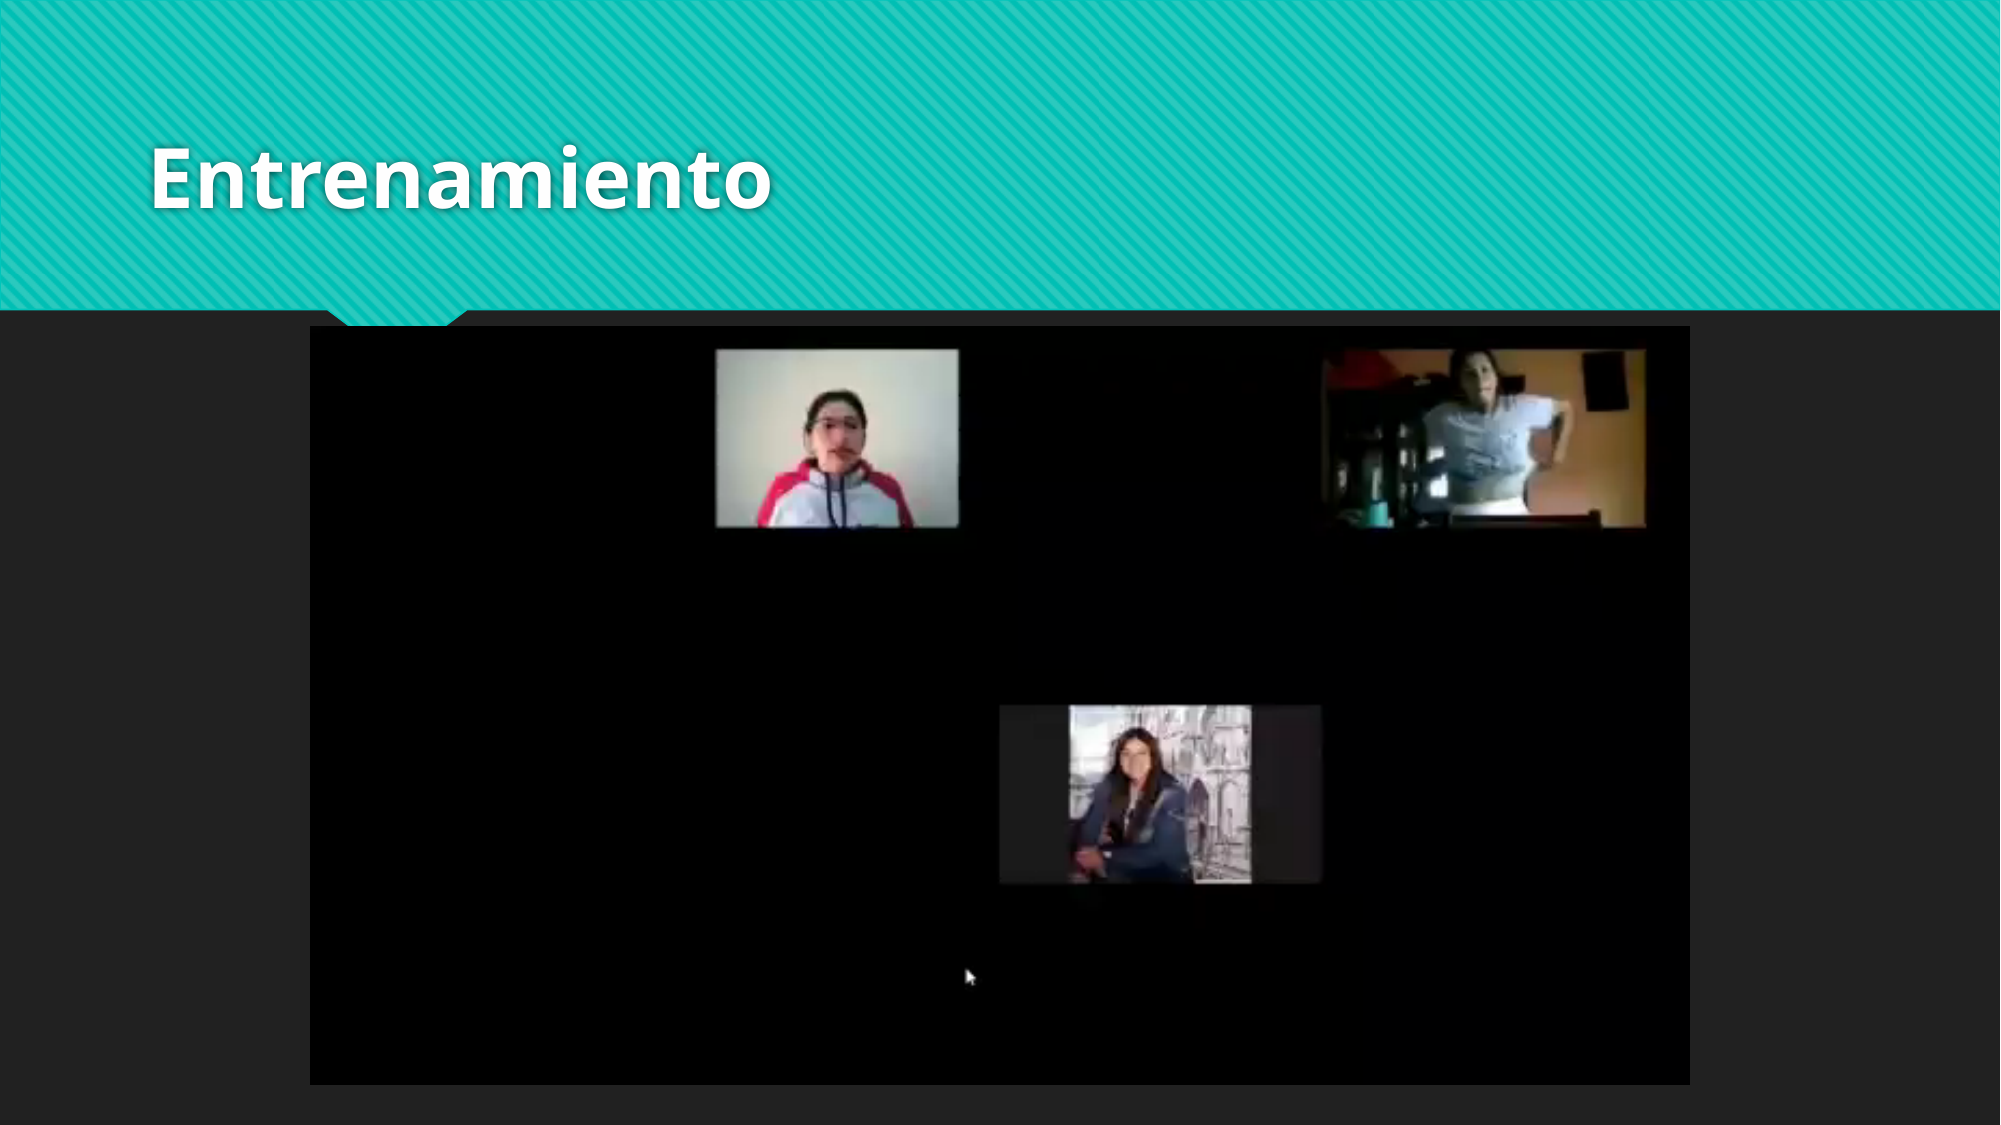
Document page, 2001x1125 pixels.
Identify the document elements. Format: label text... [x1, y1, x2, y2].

title Entrenamiento [132, 73, 1868, 233]
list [309, 325, 1691, 1086]
